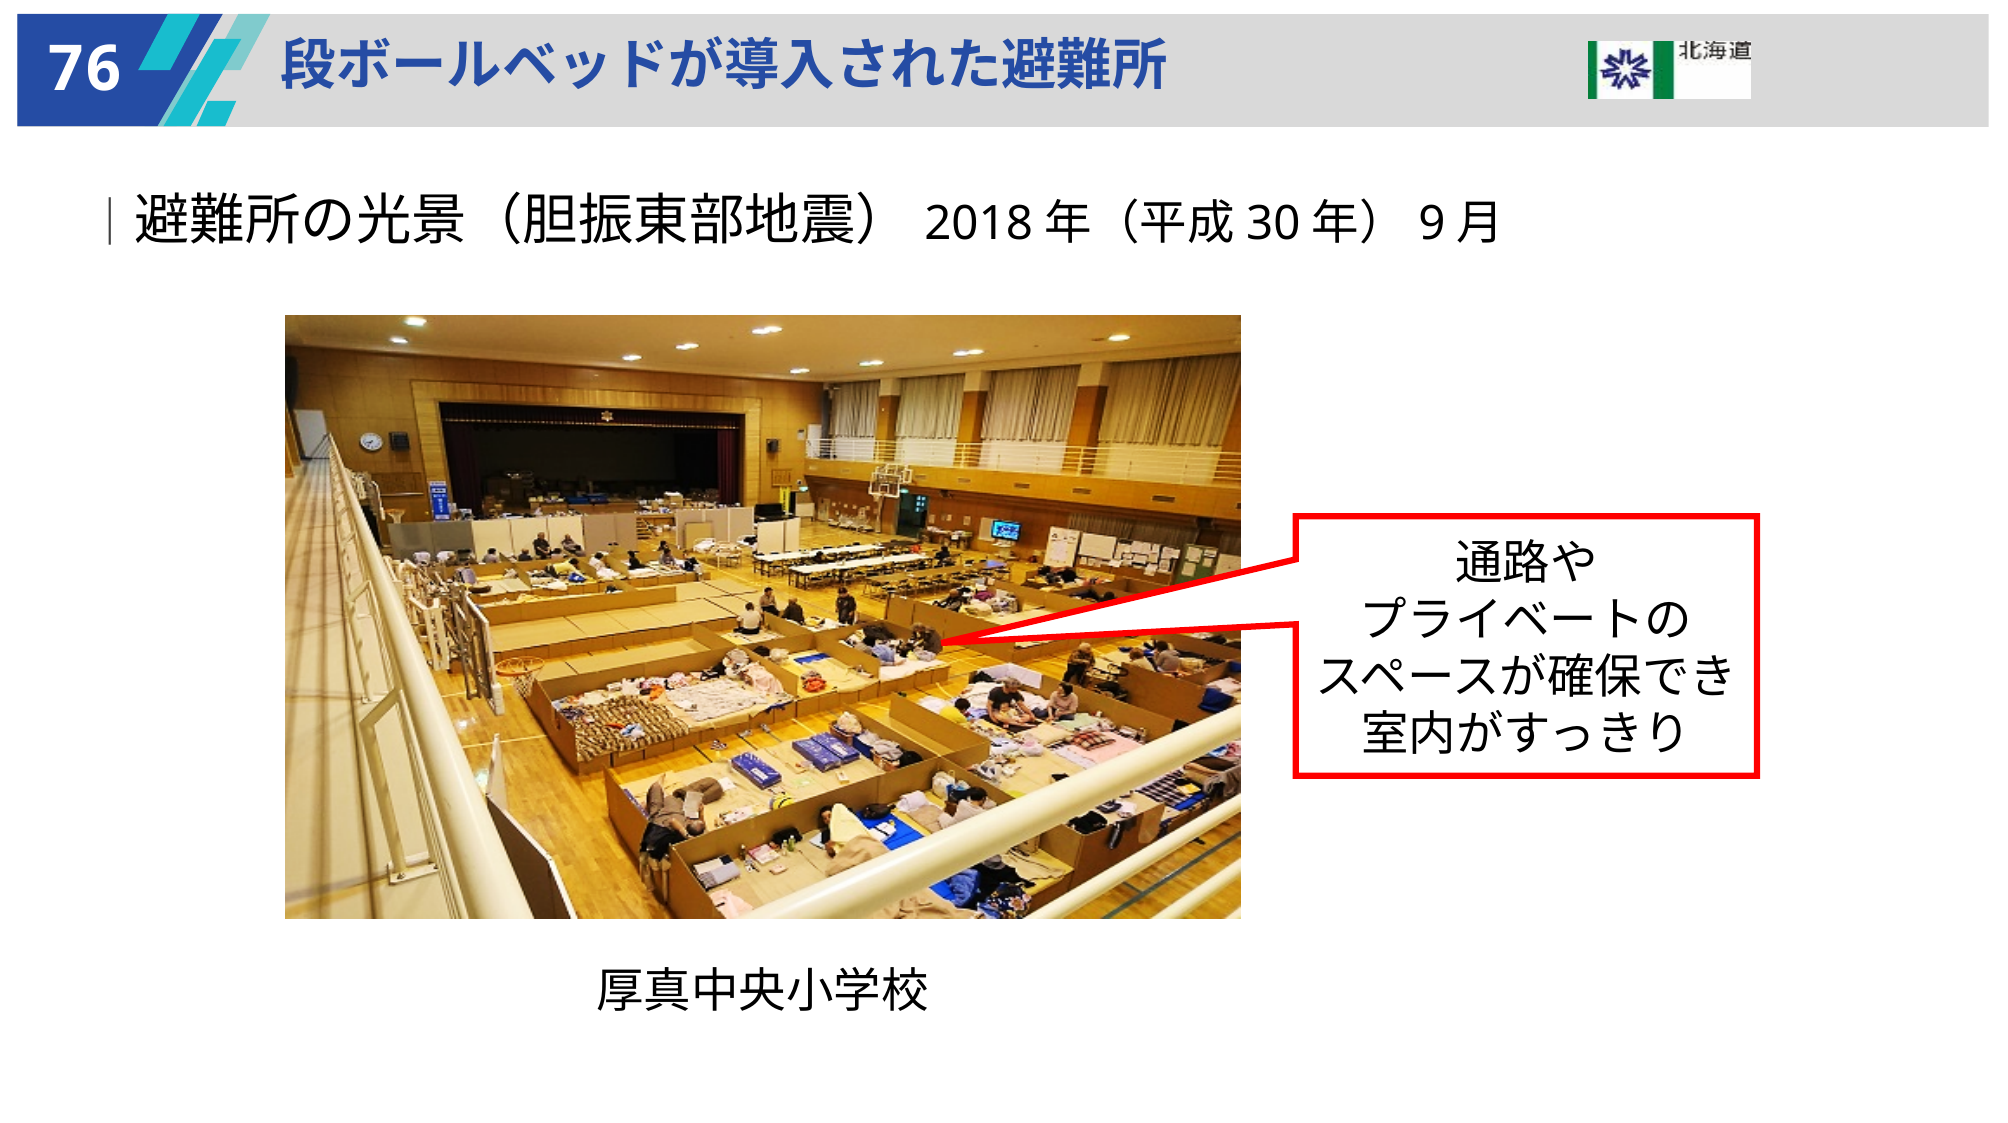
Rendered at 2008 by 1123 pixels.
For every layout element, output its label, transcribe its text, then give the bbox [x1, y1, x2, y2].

list 76 [35, 30, 134, 110]
text_box 厚真中央小学校 [511, 974, 1015, 1002]
list 段ボールベッドが導入された避難所 [280, 36, 1331, 99]
text_box 通路や プライベートの スペースが確保でき室内がすっきり [1241, 515, 1759, 777]
picture [1588, 41, 1751, 99]
picture [284, 315, 1241, 919]
text_box ｜避難所の光景（胆振東部地震）2018年（平成30年）9月 [81, 178, 1510, 257]
